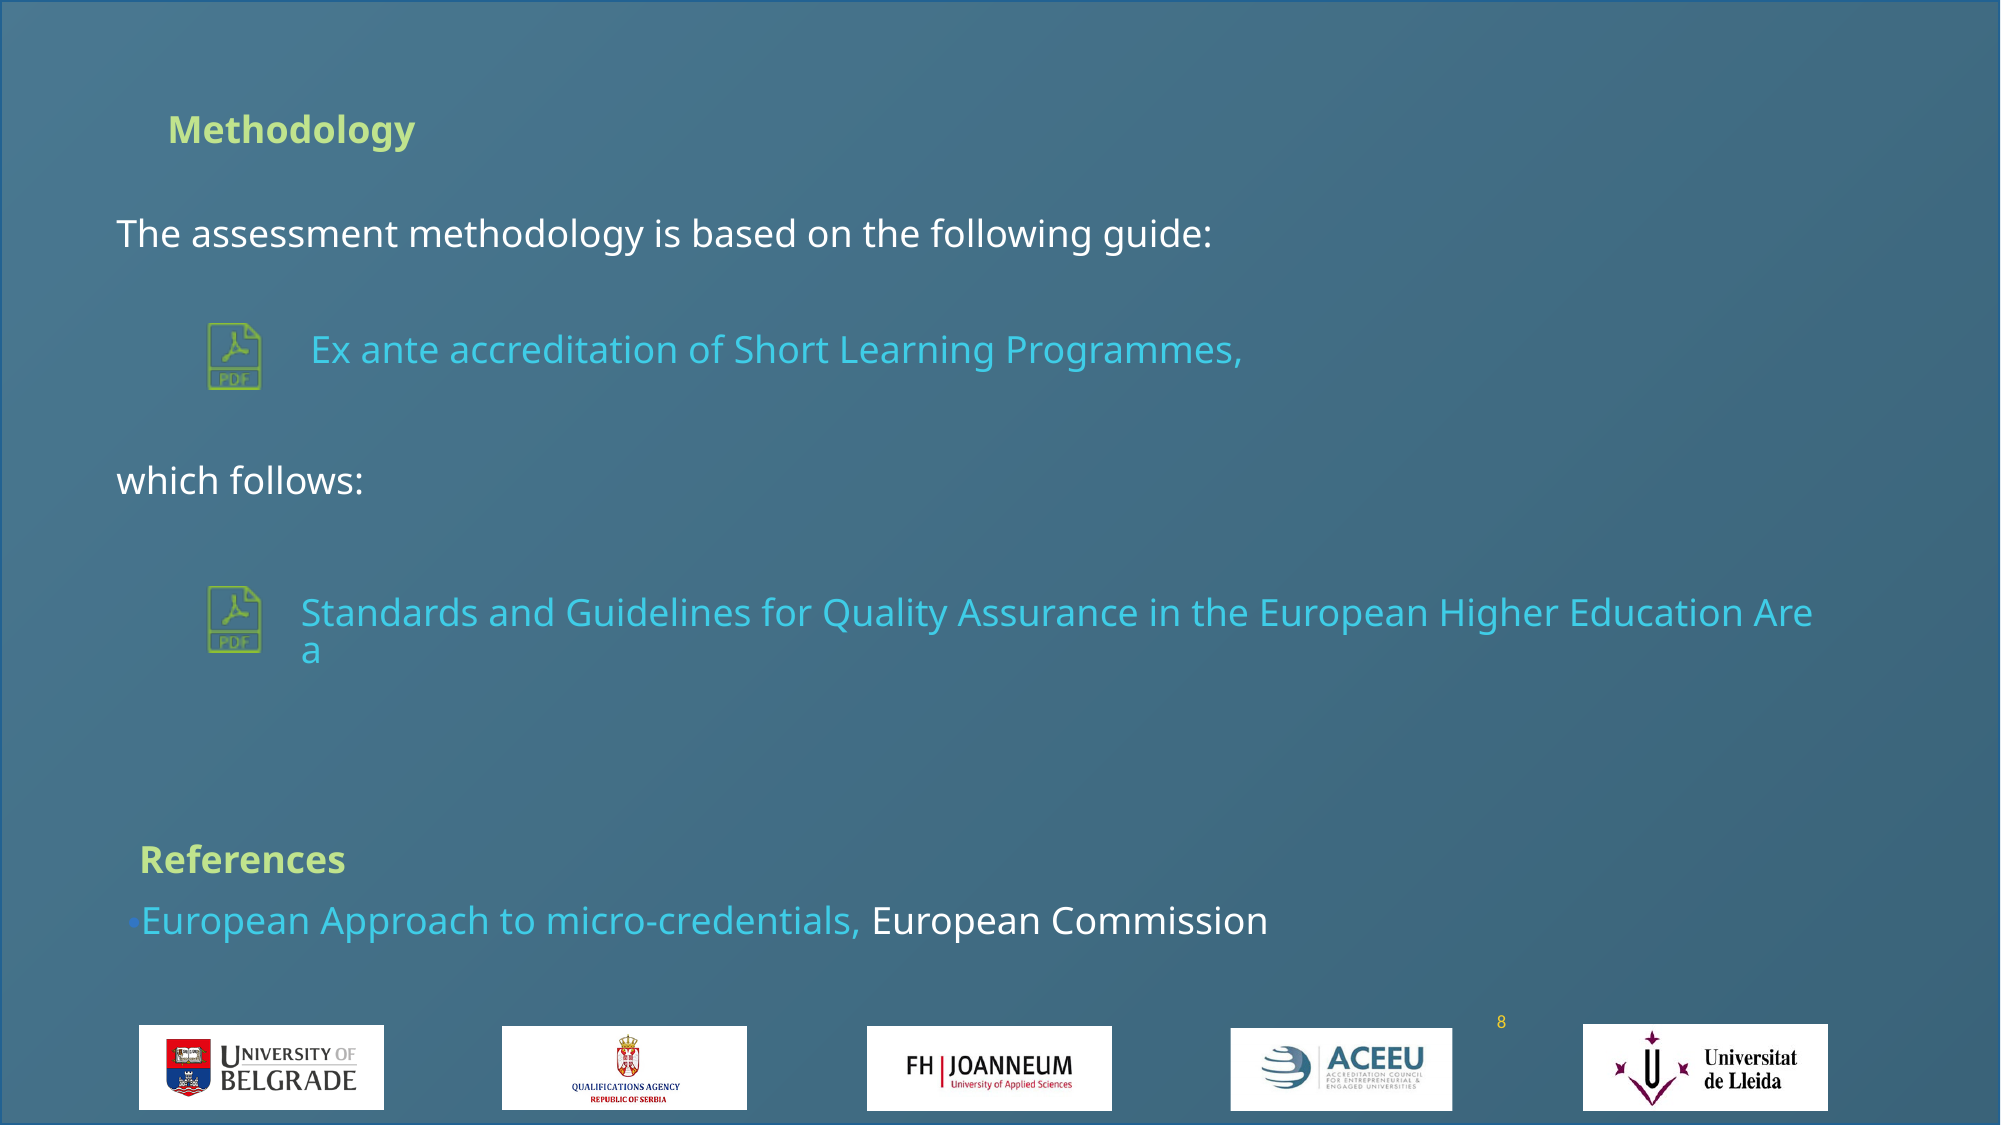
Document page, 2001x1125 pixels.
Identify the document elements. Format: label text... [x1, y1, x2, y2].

text_box European Approach to micro-credentials, European Commission [112, 889, 1769, 956]
picture [502, 1026, 747, 1110]
text_box which follows: [101, 449, 1102, 510]
text_box Ex ante accreditation of Short Learning Programmes, [286, 318, 1616, 385]
text_box Methodology [152, 99, 1153, 159]
text_box The assessment methodology is based on the following guide: [101, 202, 1616, 263]
picture [867, 1026, 1112, 1111]
text_box References [124, 828, 1125, 889]
slide_number 8 [1409, 991, 1522, 1051]
picture [139, 1025, 384, 1110]
picture [201, 322, 269, 391]
text_box Standards and Guidelines for Quality Assurance in the European Higher Education Area [286, 581, 1838, 648]
picture [1583, 1024, 1828, 1111]
picture [1230, 1028, 1453, 1111]
picture [201, 585, 269, 654]
